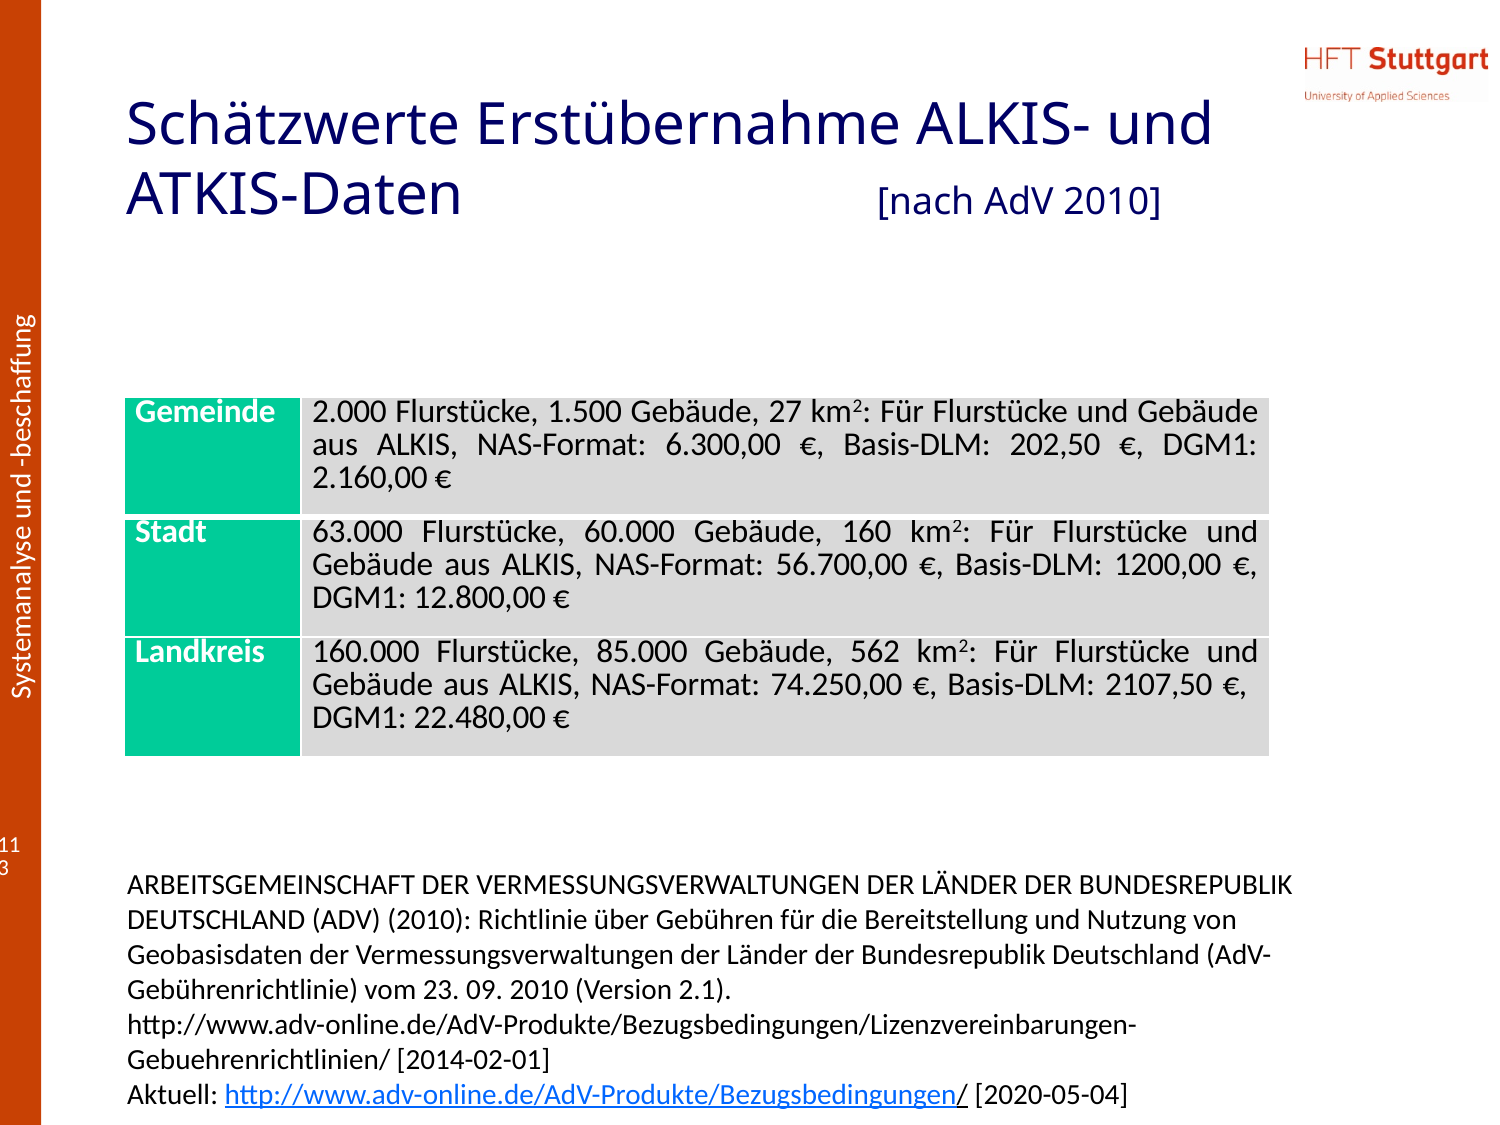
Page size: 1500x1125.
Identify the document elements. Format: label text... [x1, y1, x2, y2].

table_cell 63.000 Flurstücke, 60.000 Gebäude, 160 km2: Für Flurstücke und Gebäude aus ALKIS, NAS-Format: 56.700,00 €, Basis-DLM: 1200,00 €, DGM1: 12.800,00 € [302, 520, 1269, 636]
table_cell Landkreis [125, 638, 300, 756]
text_box Arbeitsgemeinschaft der Vermessungsverwaltungen der Länder der Bundesrepublik Deutschland (AdV) (2010): Richtlinie über Gebühren für die Bereitstellung und Nutzung von Geobasisdaten der Vermessungsverwaltungen der Länder der Bundesrepublik Deutschland (AdV-Gebührenrichtlinie) vom 23. 09. 2010 (Version 2.1). http://www.adv-online.de/AdV-Produkte/Bezugsbedingungen/Lizenzvereinbarungen-Gebuehrenrichtlinien/ [2014-02-01] Aktuell: http://www.adv-online.de/AdV-Produkte/Bezugsbedingungen/ [2020-05-04] [112, 857, 1341, 1118]
title Schätzwerte Erstübernahme ALKIS- und ATKIS-Daten [nach AdV 2010] [111, 99, 1339, 213]
table_header 2.000 Flurstücke, 1.500 Gebäude, 27 km2: Für Flurstücke und Gebäude aus ALKIS, NAS-Format: 6.300,00 €, Basis-DLM: 202,50 €, DGM1: 2.160,00 € [302, 398, 1269, 514]
picture [1305, 47, 1489, 102]
table_cell 160.000 Flurstücke, 85.000 Gebäude, 562 km2: Für Flurstücke und Gebäude aus ALKIS, NAS-Format: 74.250,00 €, Basis-DLM: 2107,50 €, DGM1: 22.480,00 € [302, 638, 1269, 756]
table_cell Stadt [125, 520, 300, 636]
table_header Gemeinde [125, 398, 300, 514]
